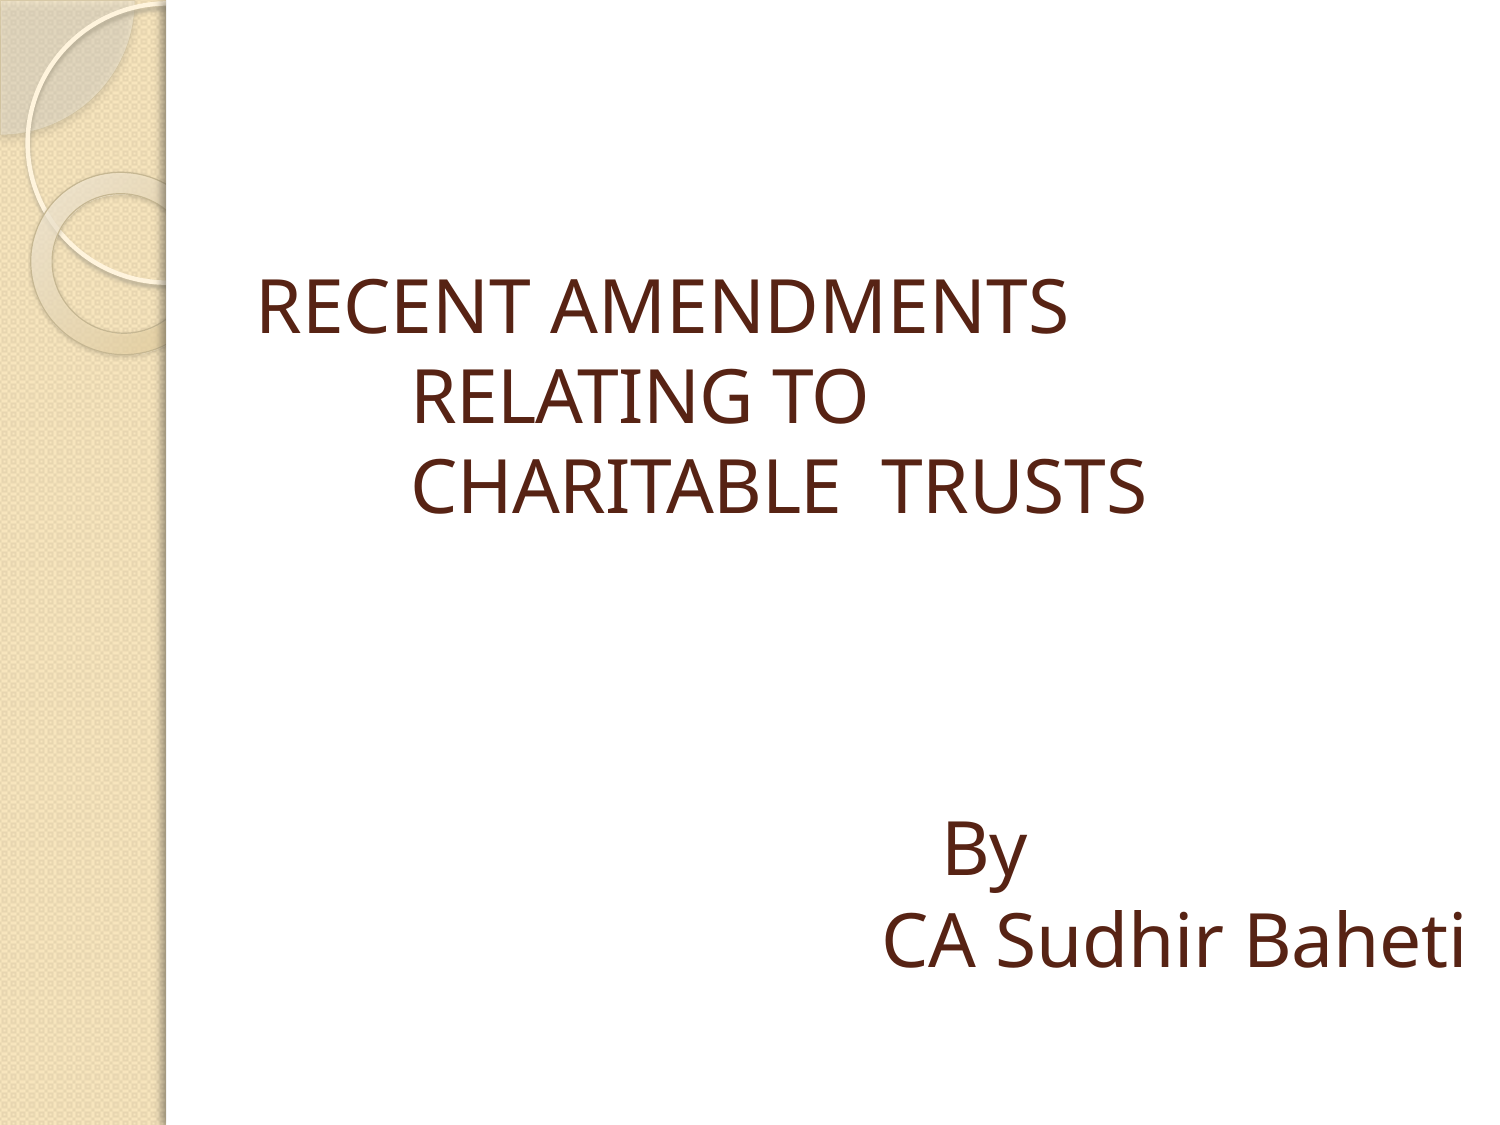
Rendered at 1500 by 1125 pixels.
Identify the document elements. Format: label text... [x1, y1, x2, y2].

text_box By CA Sudhir Baheti [407, 798, 1469, 983]
title RECENT AMENDMENTS RELATING TO CHARITABLE TRUSTS [253, 256, 1305, 529]
